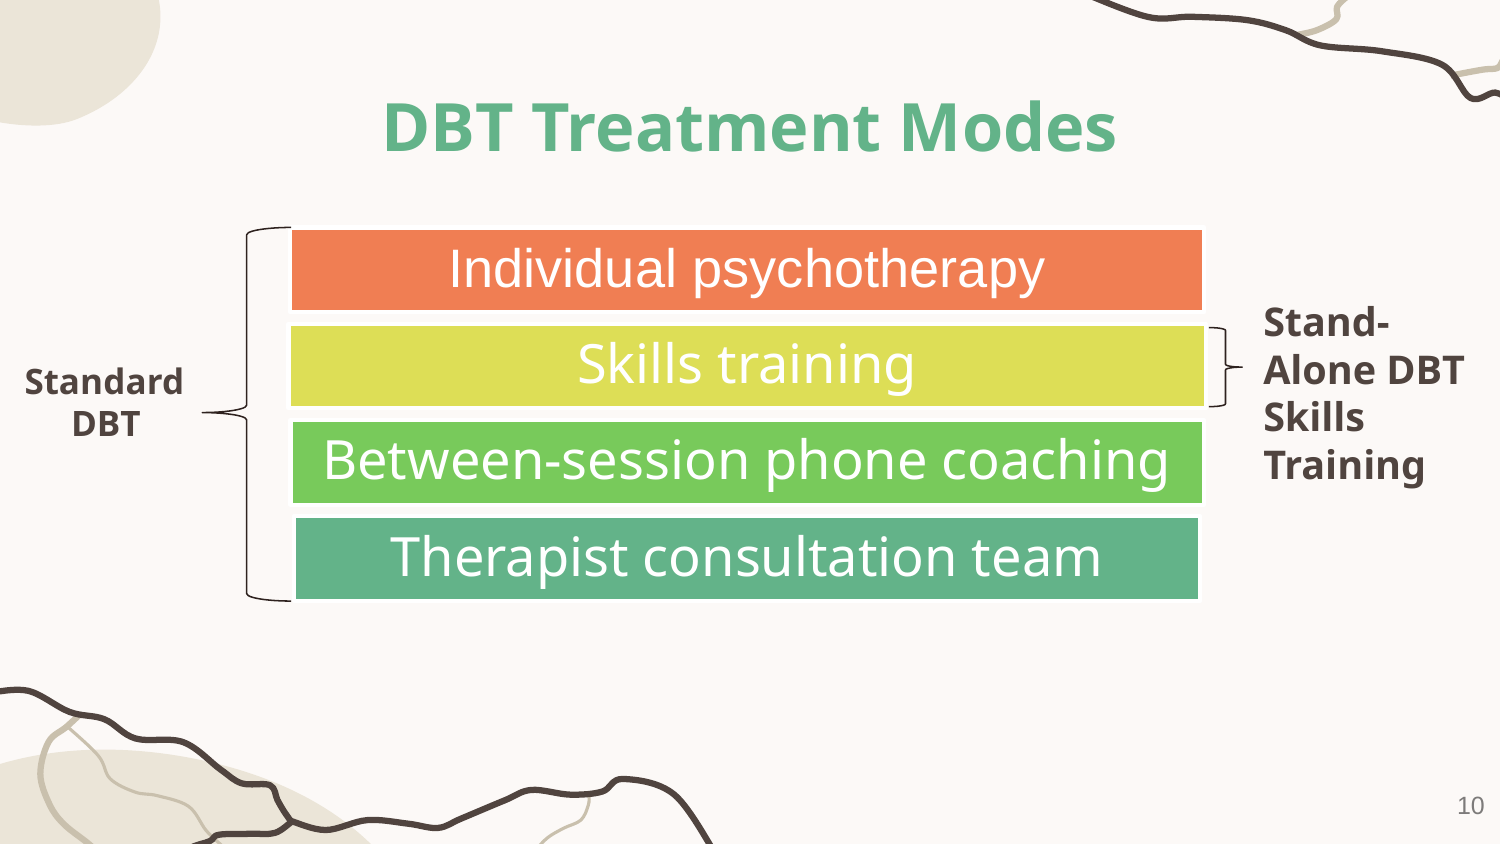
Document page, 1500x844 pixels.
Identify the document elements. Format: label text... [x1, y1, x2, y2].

text_box Stand-Alone DBT Skills Training [1252, 282, 1500, 437]
text_box [201, 407, 241, 418]
list Standard DBT [0, 344, 203, 500]
slide_number 10 [1162, 782, 1500, 828]
title DBT Treatment Modes [124, 78, 1376, 173]
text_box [246, 227, 1248, 602]
